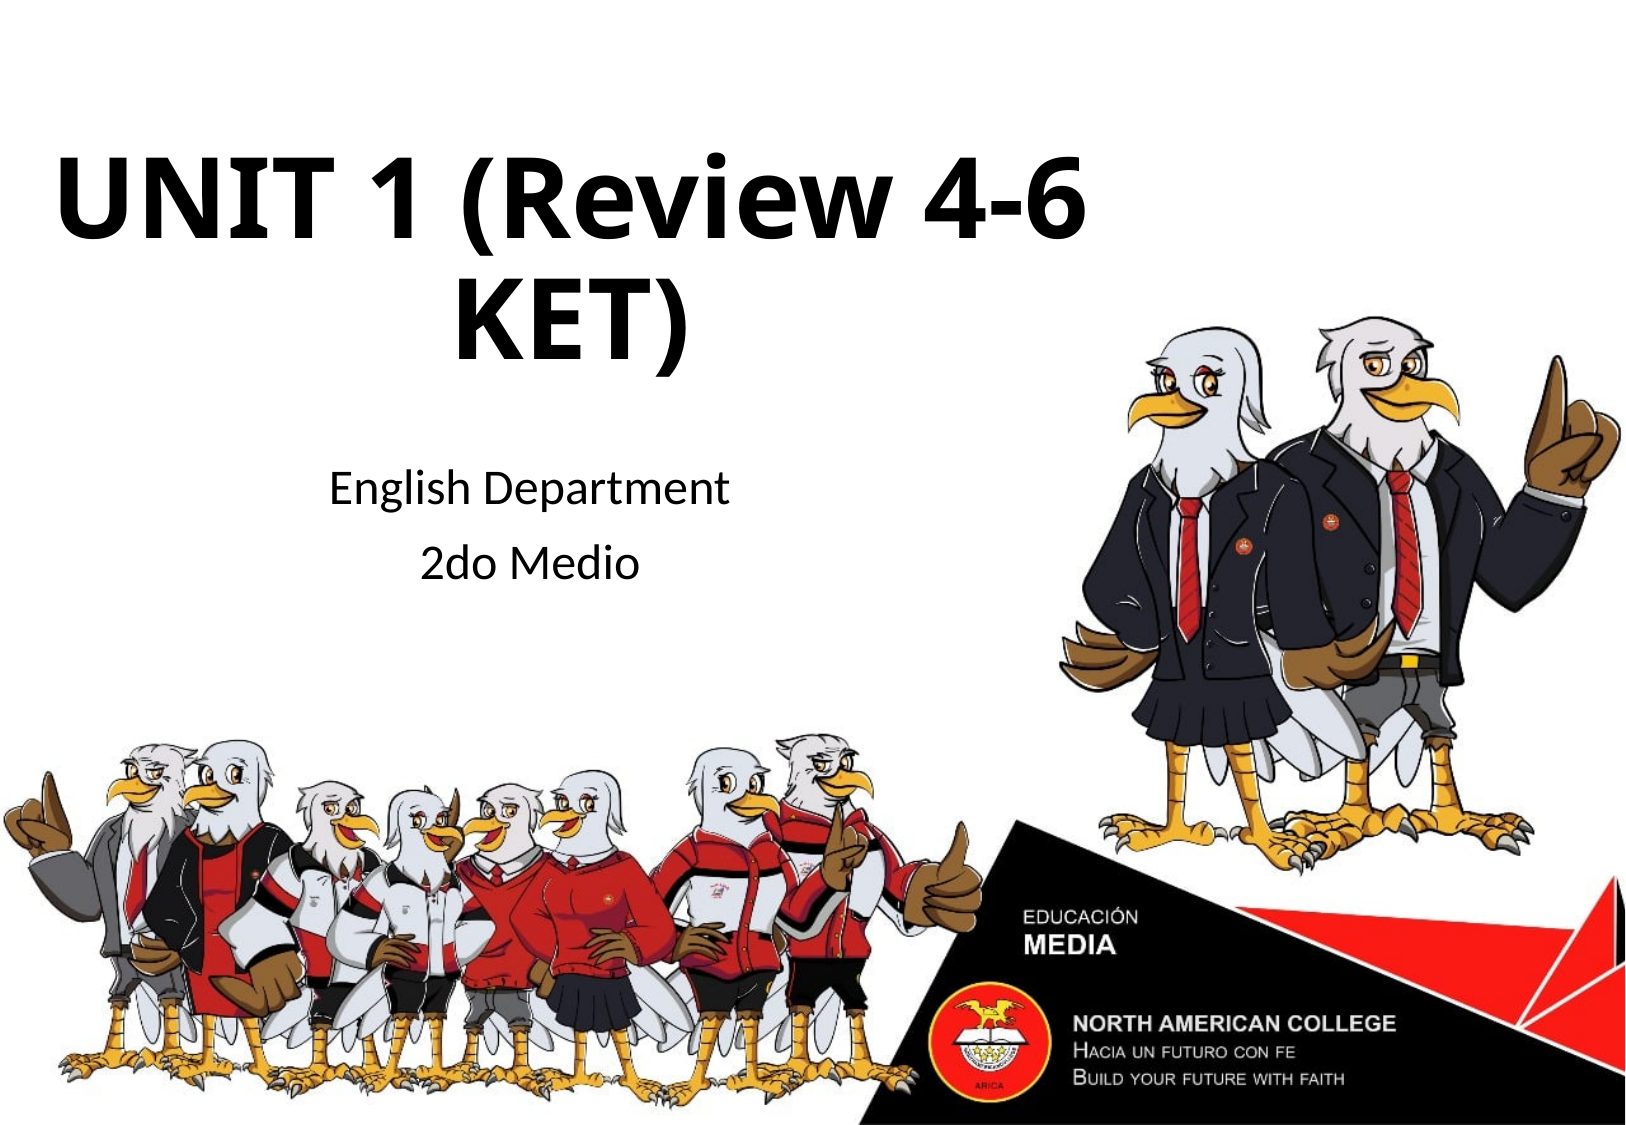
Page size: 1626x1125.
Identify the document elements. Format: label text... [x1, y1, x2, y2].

title UNIT 1 (Review 4-6 KET) [0, 0, 1141, 392]
subtitle English Department 2do Medio [0, 454, 1060, 726]
picture [0, 0, 1626, 1125]
